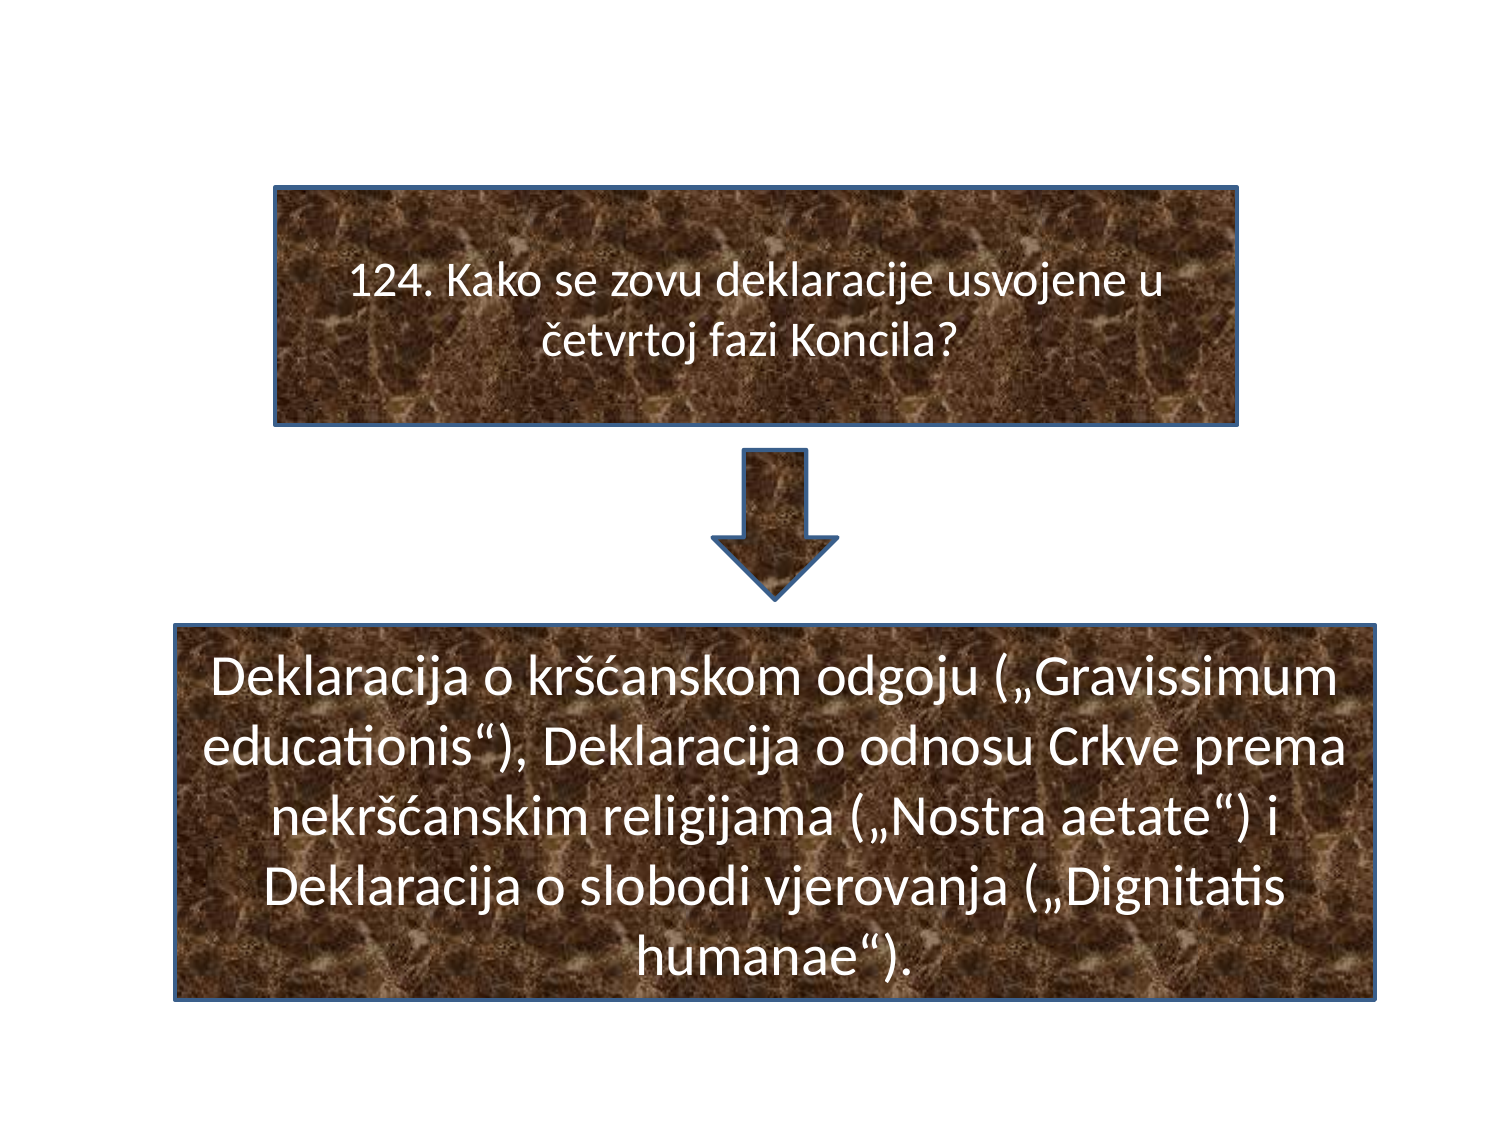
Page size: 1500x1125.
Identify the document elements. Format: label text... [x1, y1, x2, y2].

text_box 124. Kako se zovu deklaracije usvojene u četvrtoj fazi Koncila? [273, 185, 1239, 427]
text_box [710, 447, 840, 603]
text_box Deklaracija o kršćanskom odgoju („Gravissimum educationis“), Deklaracija o odnosu Crkve prema nekršćanskim religijama („Nostra aetate“) i Deklaracija o slobodi vjerovanja („Dignitatis humanae“). [173, 623, 1377, 1002]
